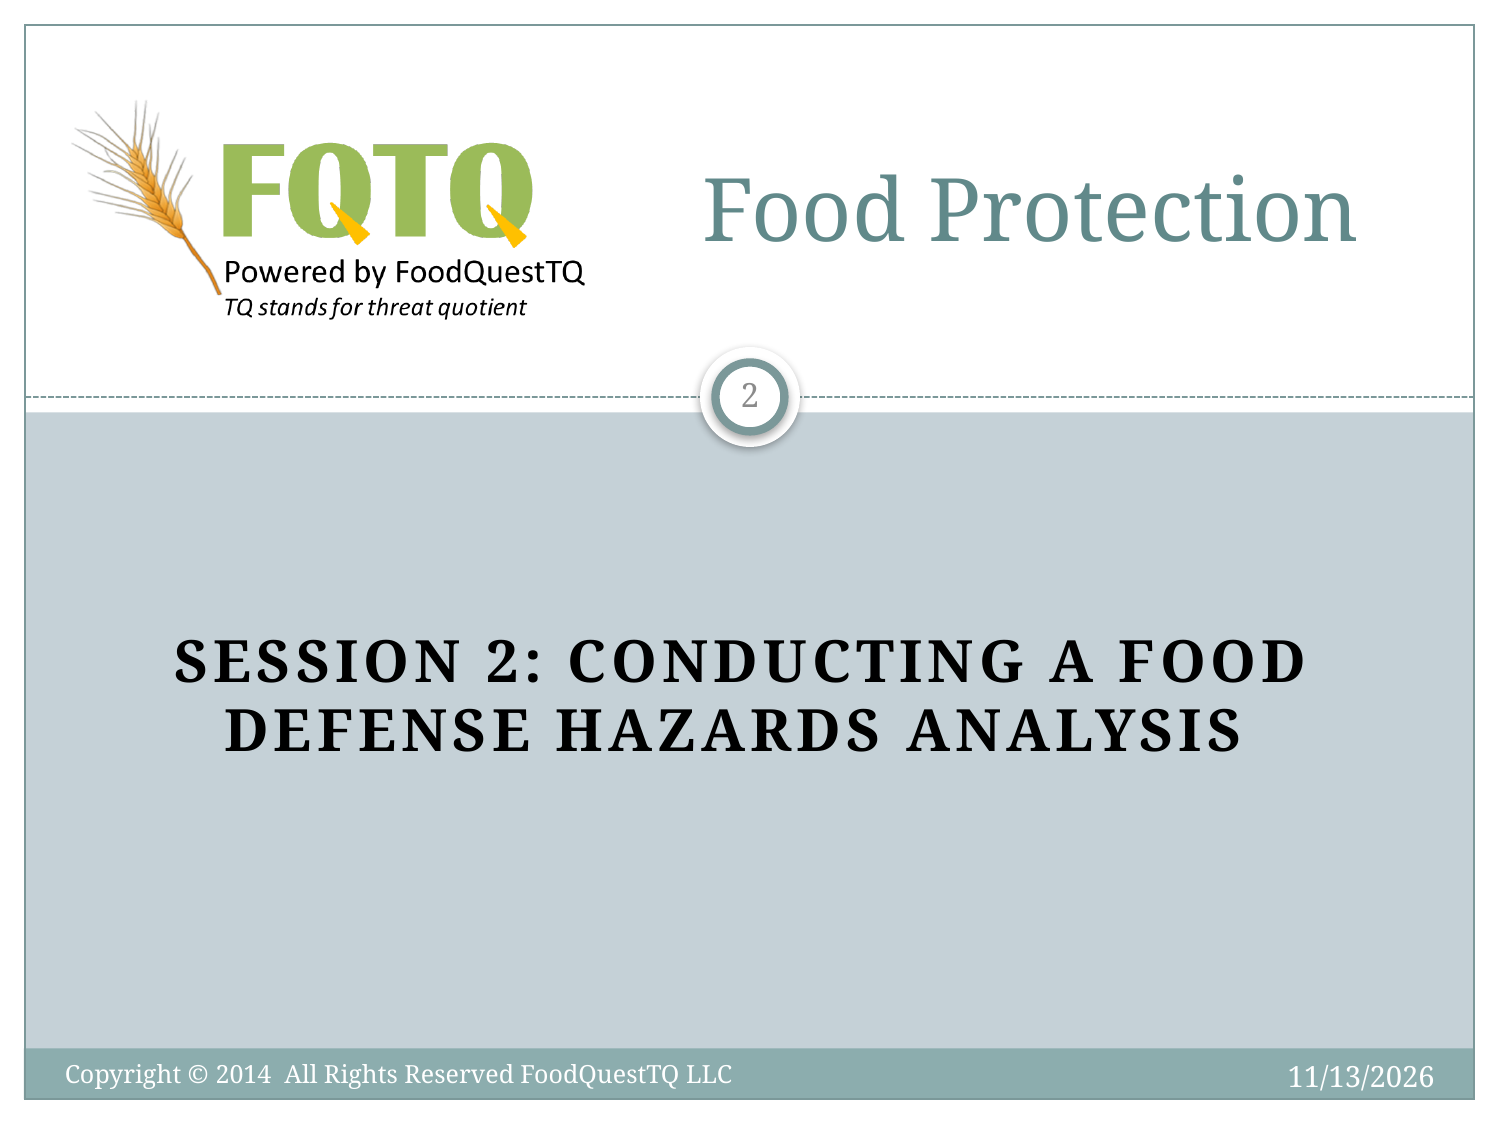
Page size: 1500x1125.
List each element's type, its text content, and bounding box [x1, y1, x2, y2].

title Food Protection [637, 62, 1425, 350]
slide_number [950, 1050, 1450, 1111]
slide_number 2 [712, 360, 788, 434]
footer Copyright © 2014 All Rights Reserved FoodQuestTQ LLC [50, 1051, 749, 1112]
subtitle SESSION 2: conducting a food defense hazards analysis [112, 549, 1375, 838]
picture [49, 62, 626, 351]
